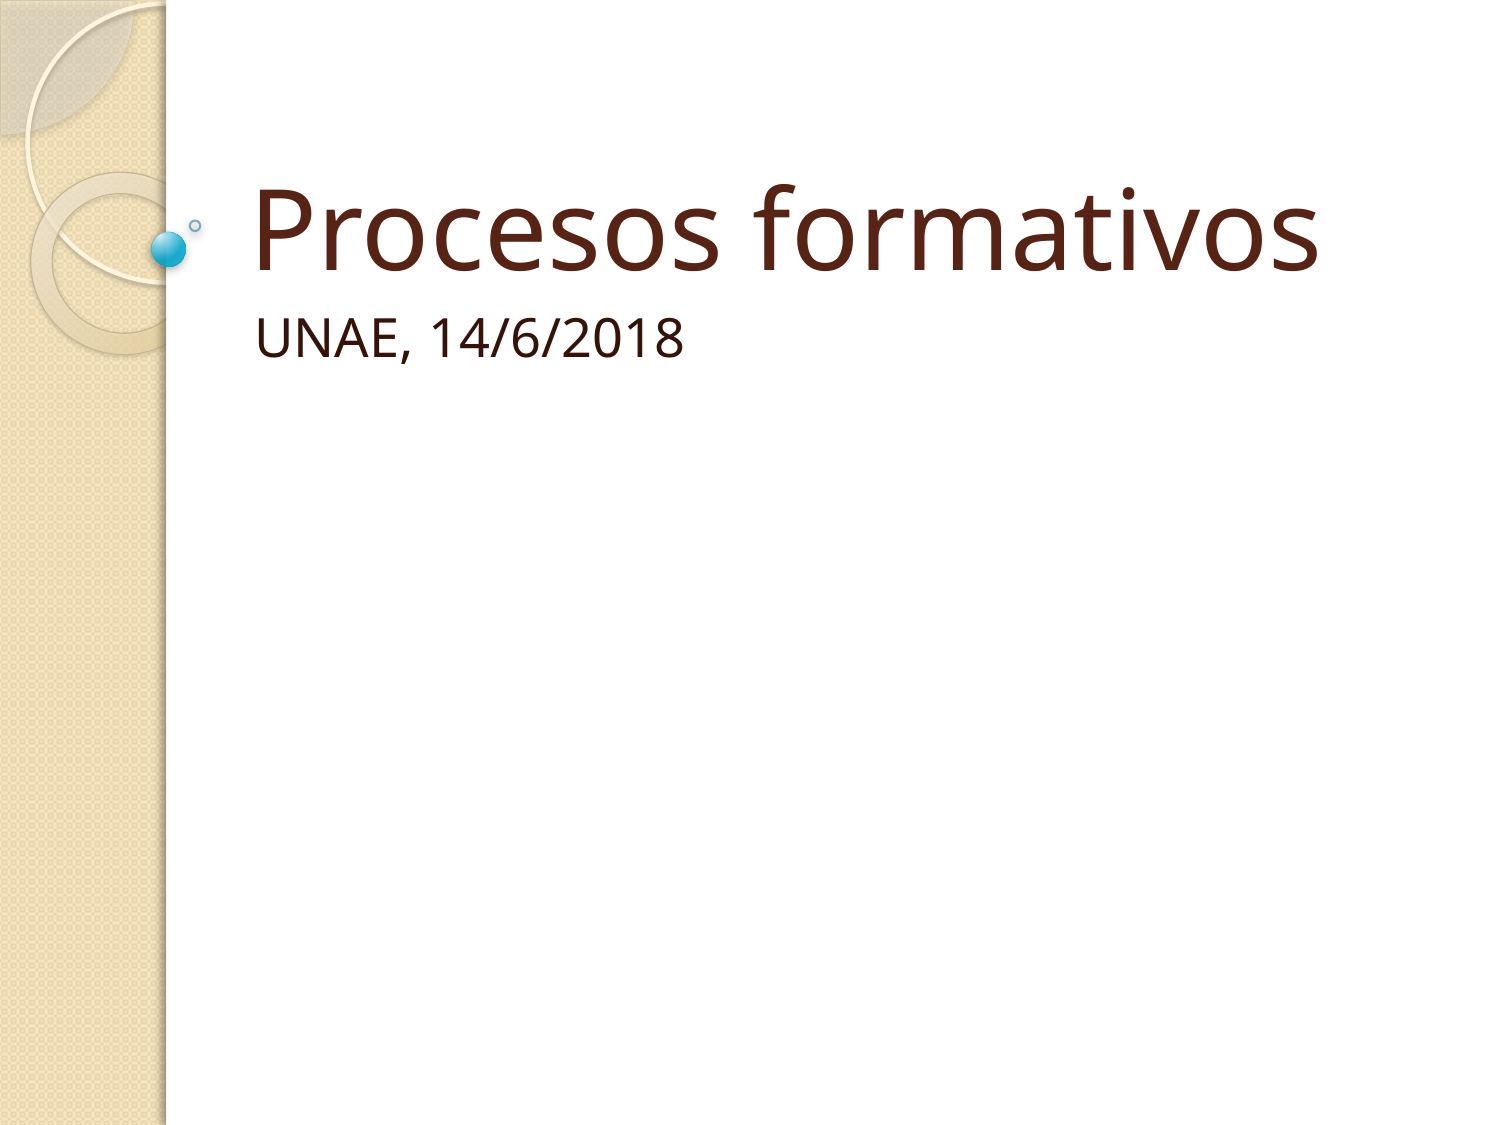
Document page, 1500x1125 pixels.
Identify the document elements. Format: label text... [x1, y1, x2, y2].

subtitle UNAE, 14/6/2018 [234, 303, 1450, 591]
title Procesos formativos [234, 59, 1450, 301]
